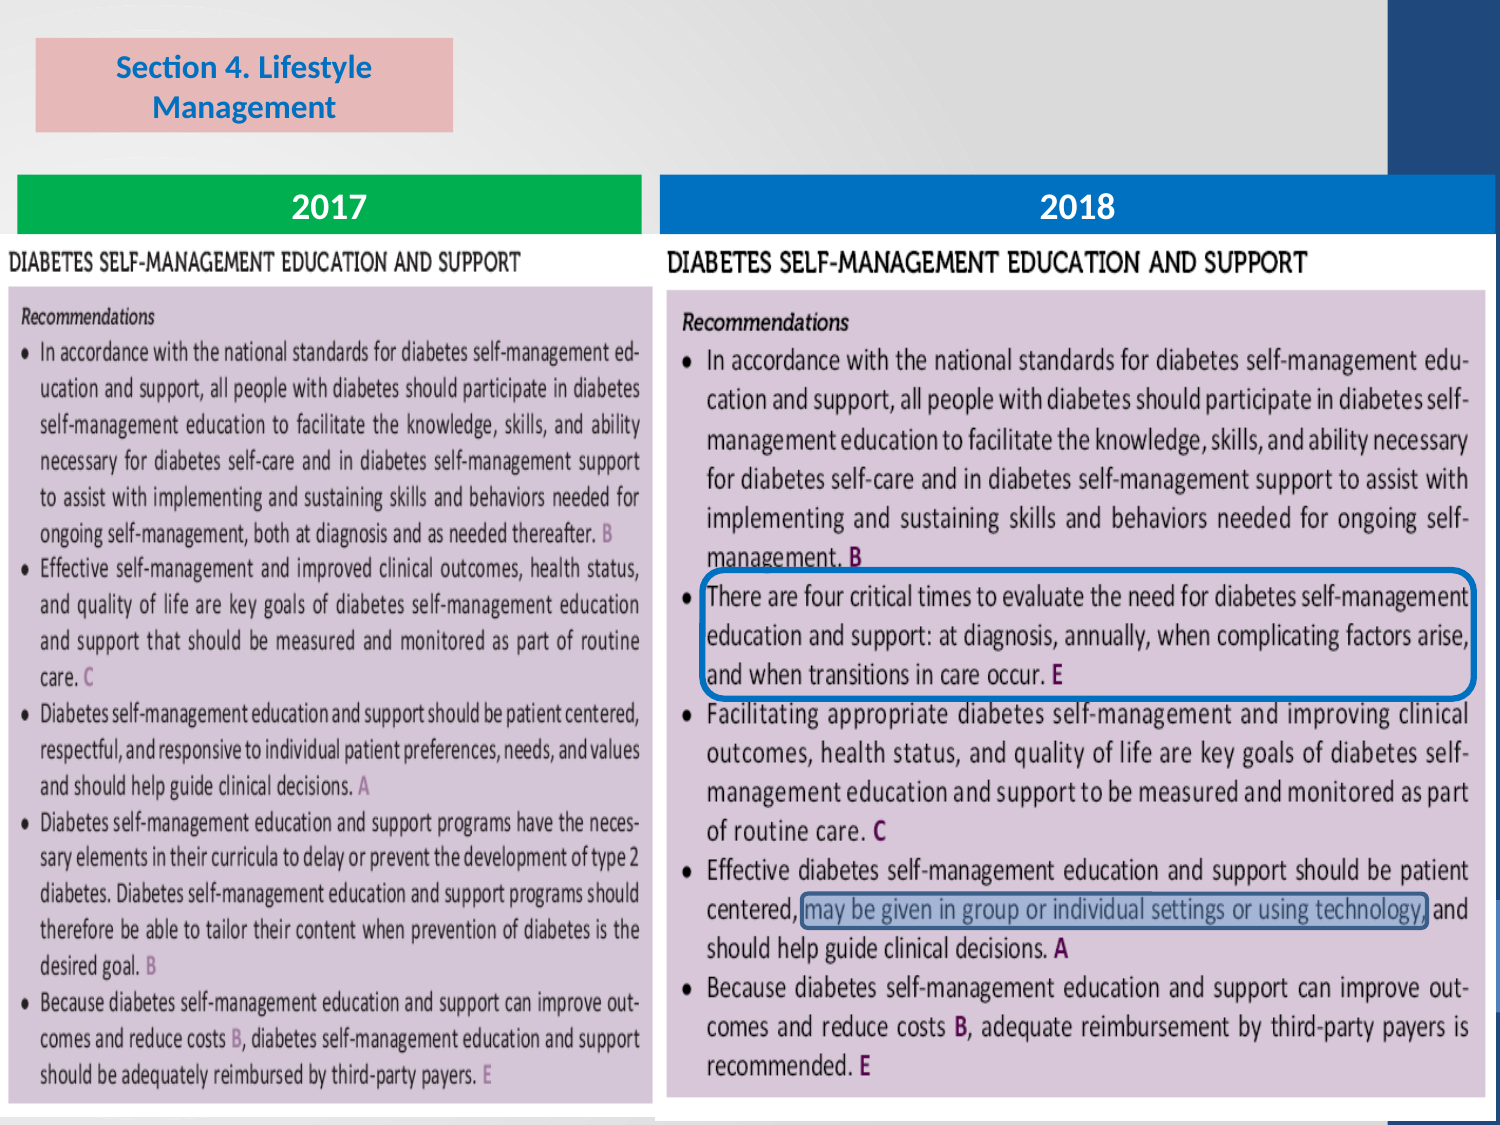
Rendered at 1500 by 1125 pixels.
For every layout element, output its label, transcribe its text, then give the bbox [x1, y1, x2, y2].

text_box 2018 [659, 174, 1496, 228]
text_box 2017 [17, 174, 642, 227]
text_box Section 4. Lifestyle Management [35, 37, 454, 133]
picture [0, 234, 1496, 1122]
